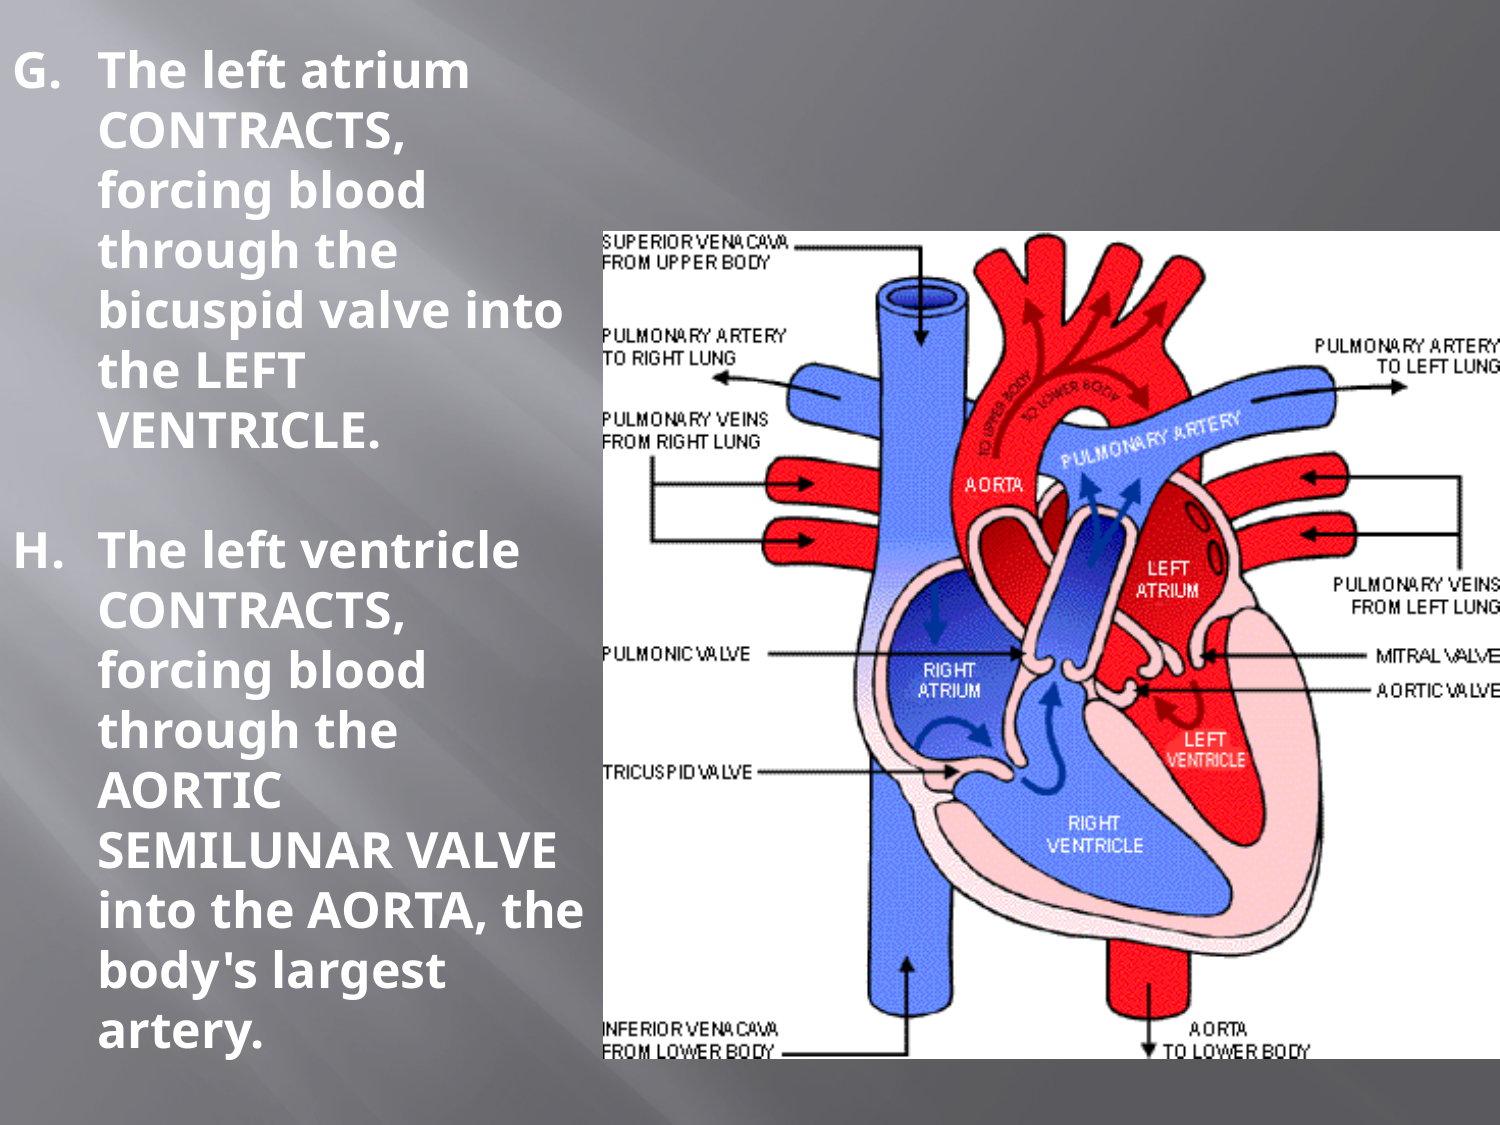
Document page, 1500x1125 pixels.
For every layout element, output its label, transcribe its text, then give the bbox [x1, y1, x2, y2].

text_box The left atrium CONTRACTS, forcing blood through the bicuspid valve into the LEFT VENTRICLE. The left ventricle CONTRACTS, forcing blood through the AORTIC SEMILUNAR VALVE into the AORTA, the body's largest artery. [0, 30, 604, 1125]
picture [603, 231, 1500, 1059]
